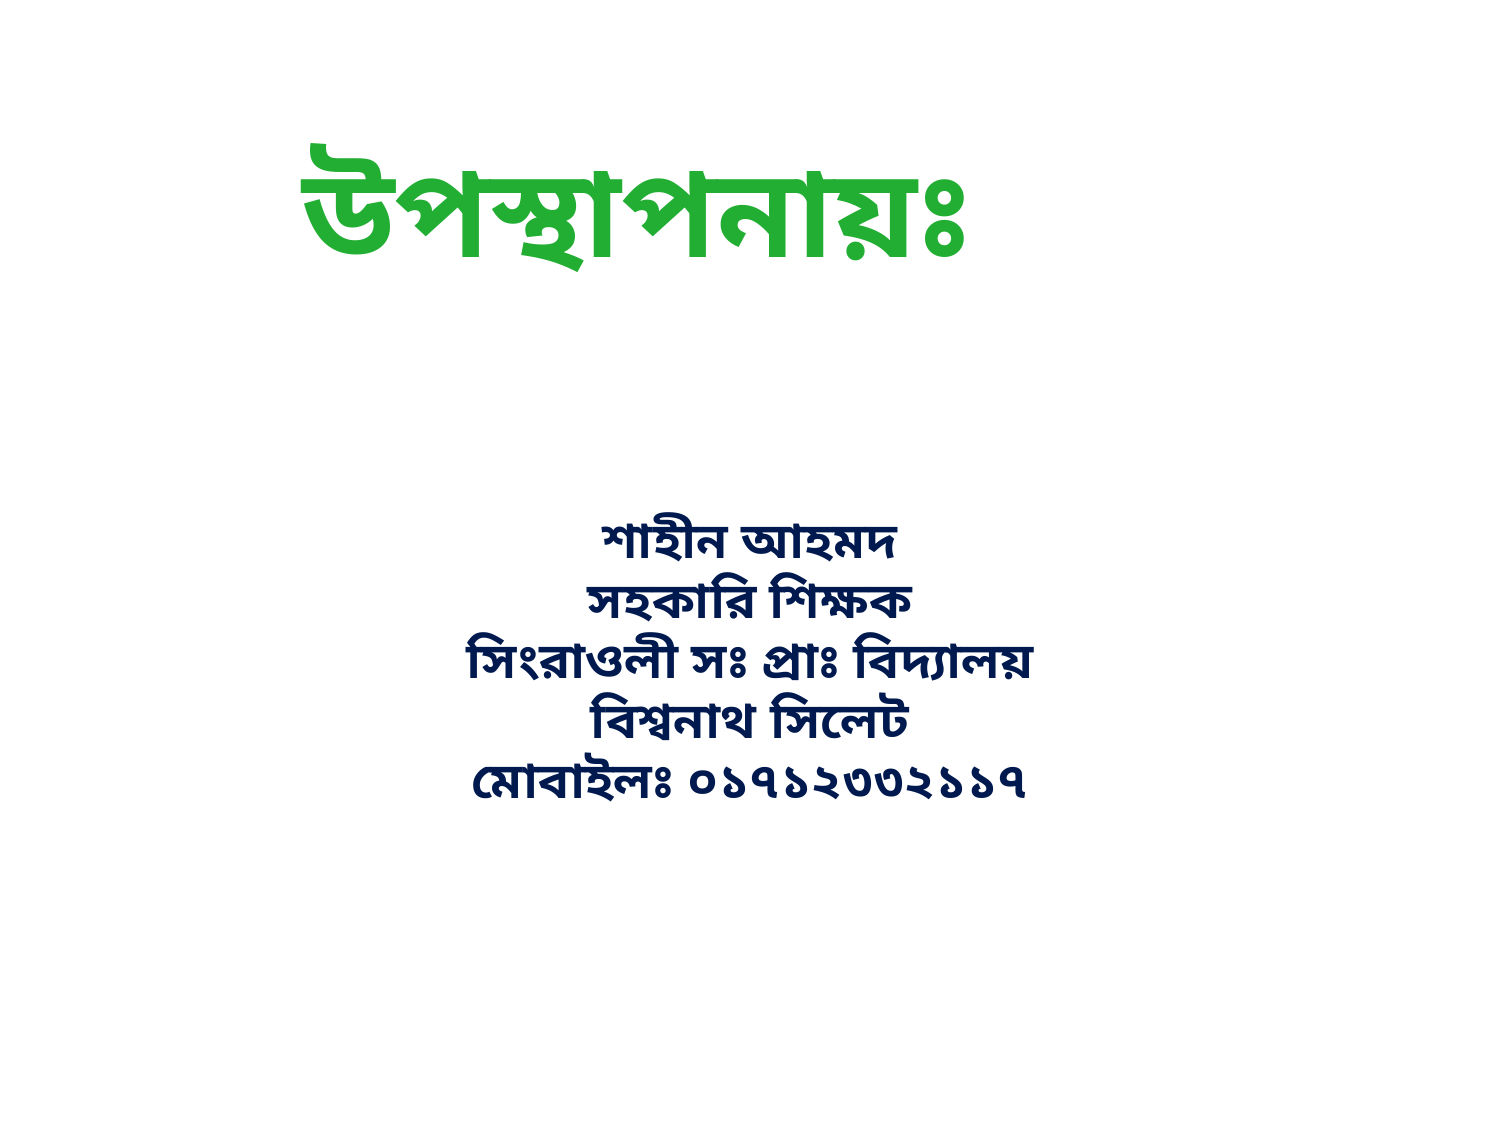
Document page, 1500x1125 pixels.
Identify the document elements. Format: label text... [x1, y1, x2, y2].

text_box শাহীন আহমদ সহকারি শিক্ষক সিংরাওলী সঃ প্রাঃ বিদ্যালয় বিশ্বনাথ সিলেট মোবাইলঃ ০১৭১২৩৩২১১৭ [198, 501, 1302, 816]
text_box উপস্থাপনায়ঃ [287, 124, 1100, 290]
